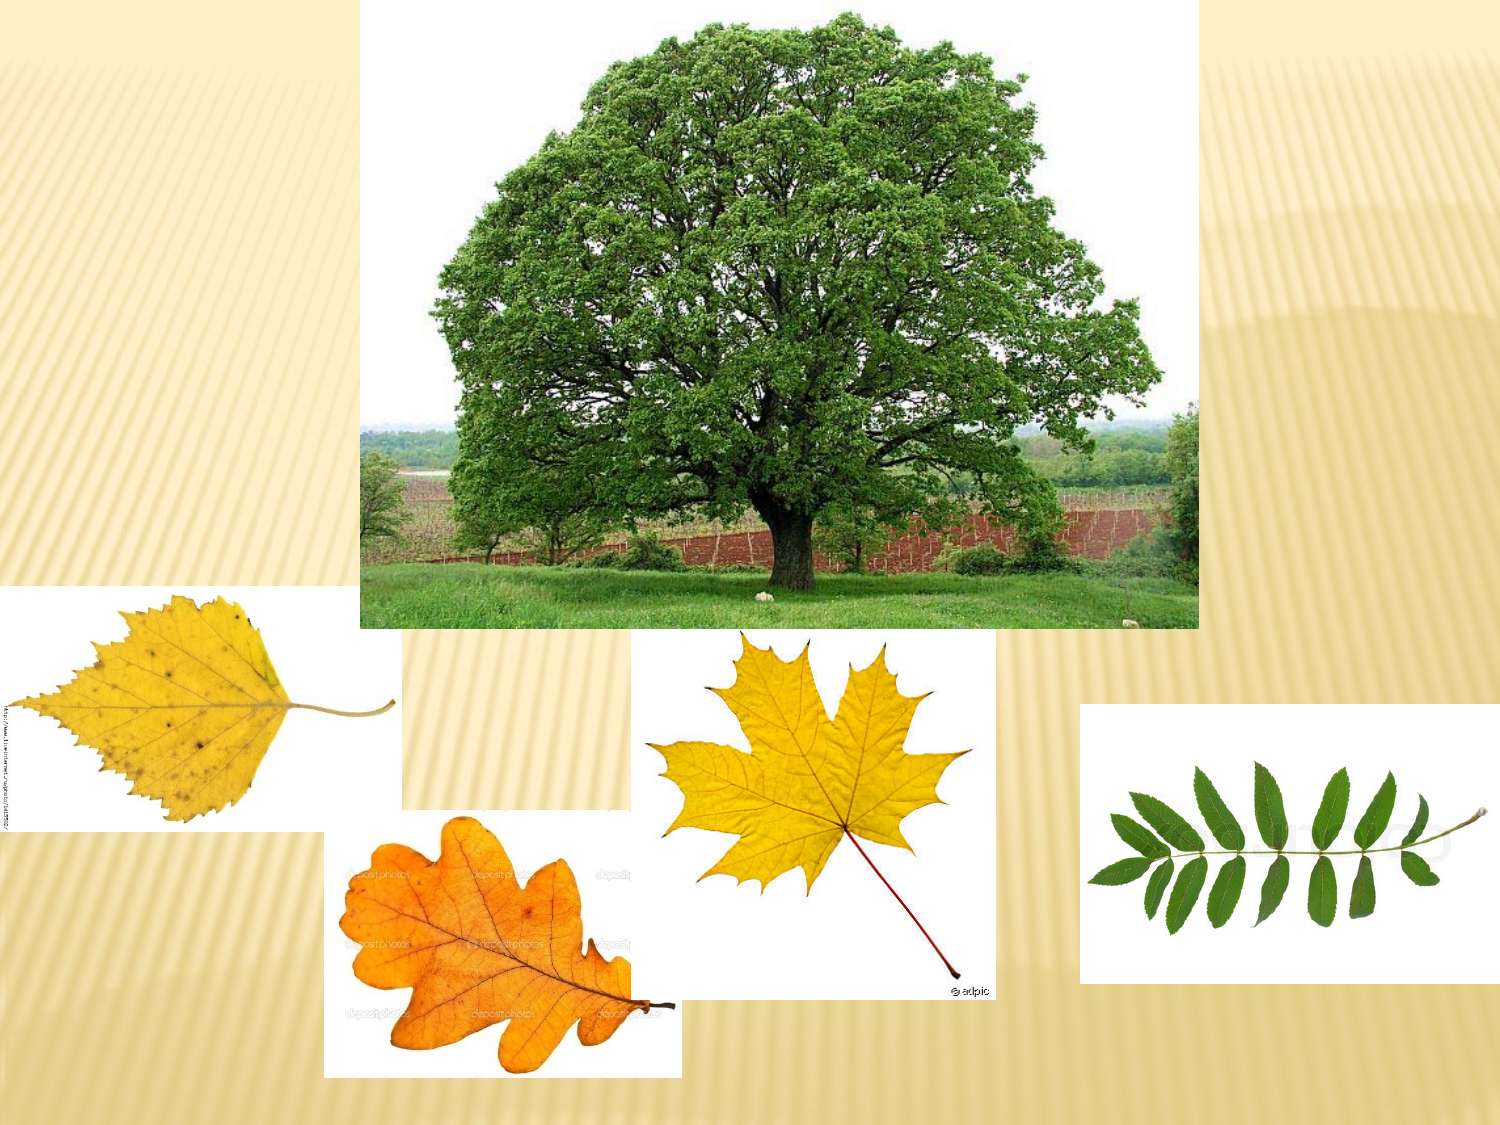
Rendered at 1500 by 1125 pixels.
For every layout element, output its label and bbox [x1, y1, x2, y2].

picture [0, 585, 682, 1079]
picture [631, 640, 997, 1000]
picture [1080, 703, 1500, 985]
picture [359, 0, 1200, 630]
